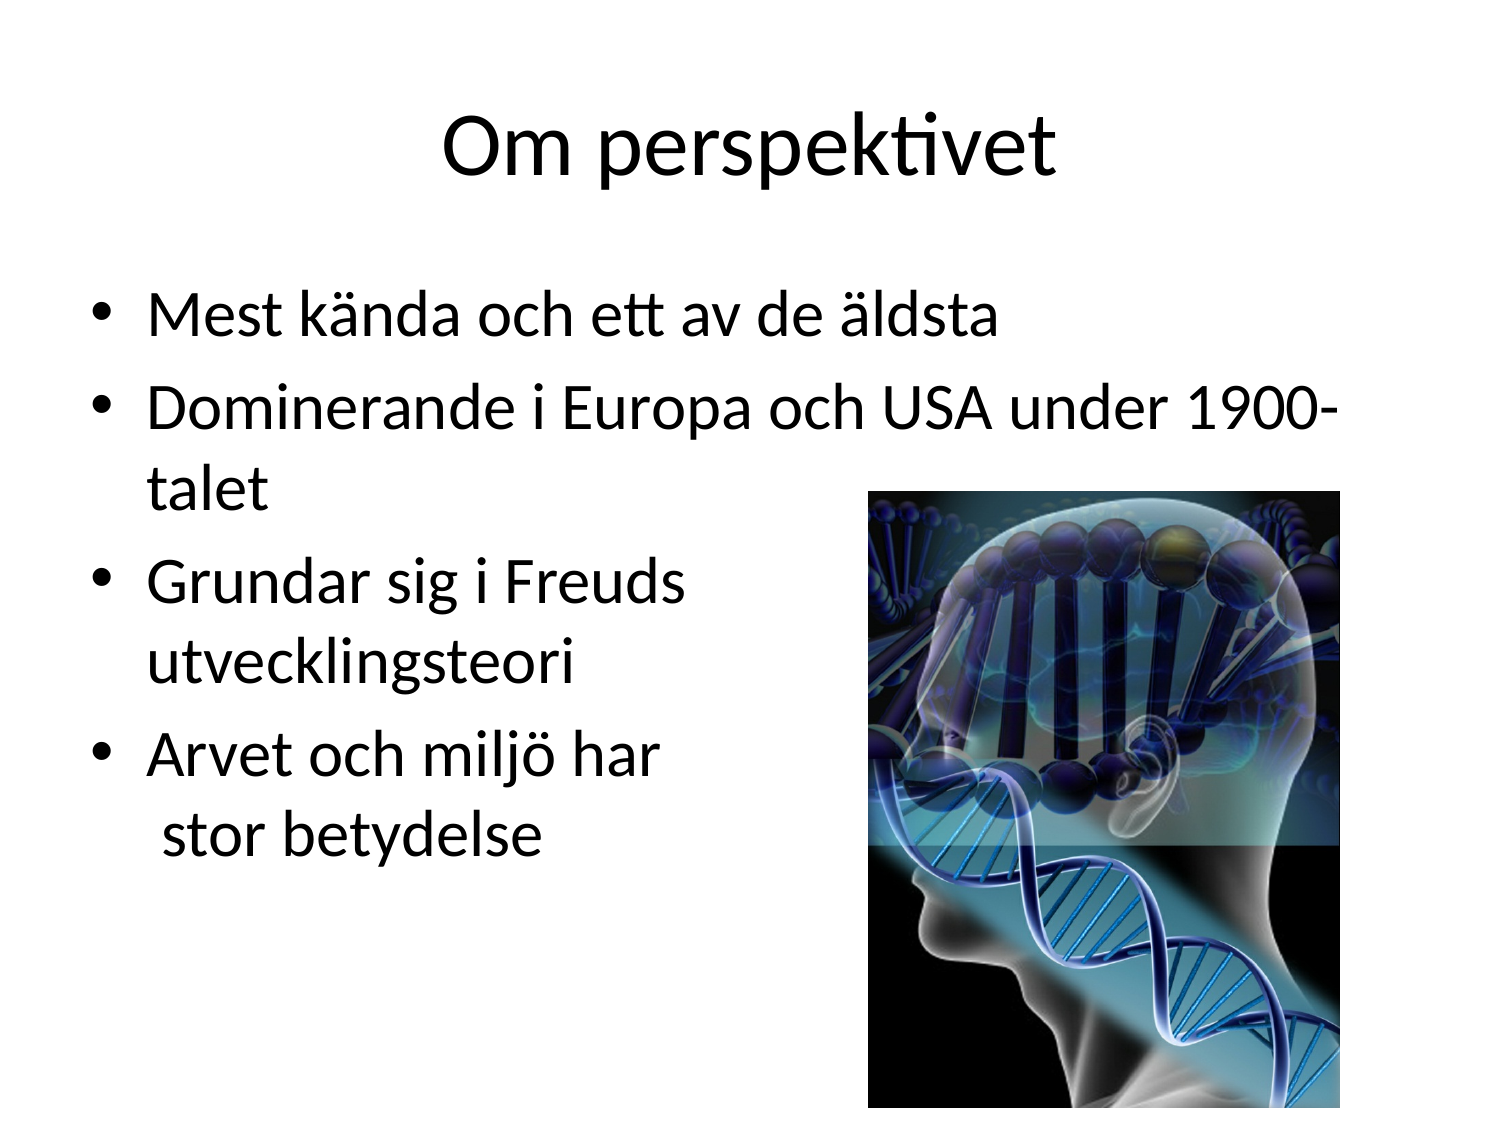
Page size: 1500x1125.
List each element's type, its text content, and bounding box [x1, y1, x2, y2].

title Om perspektivet [75, 45, 1425, 233]
picture [867, 491, 1340, 1108]
list Mest kända och ett av de äldsta Dominerande i Europa och USA under 1900-talet Grundar sig i Freuds utvecklingsteori Arvet och miljö har stor betydelse [75, 262, 1425, 1005]
